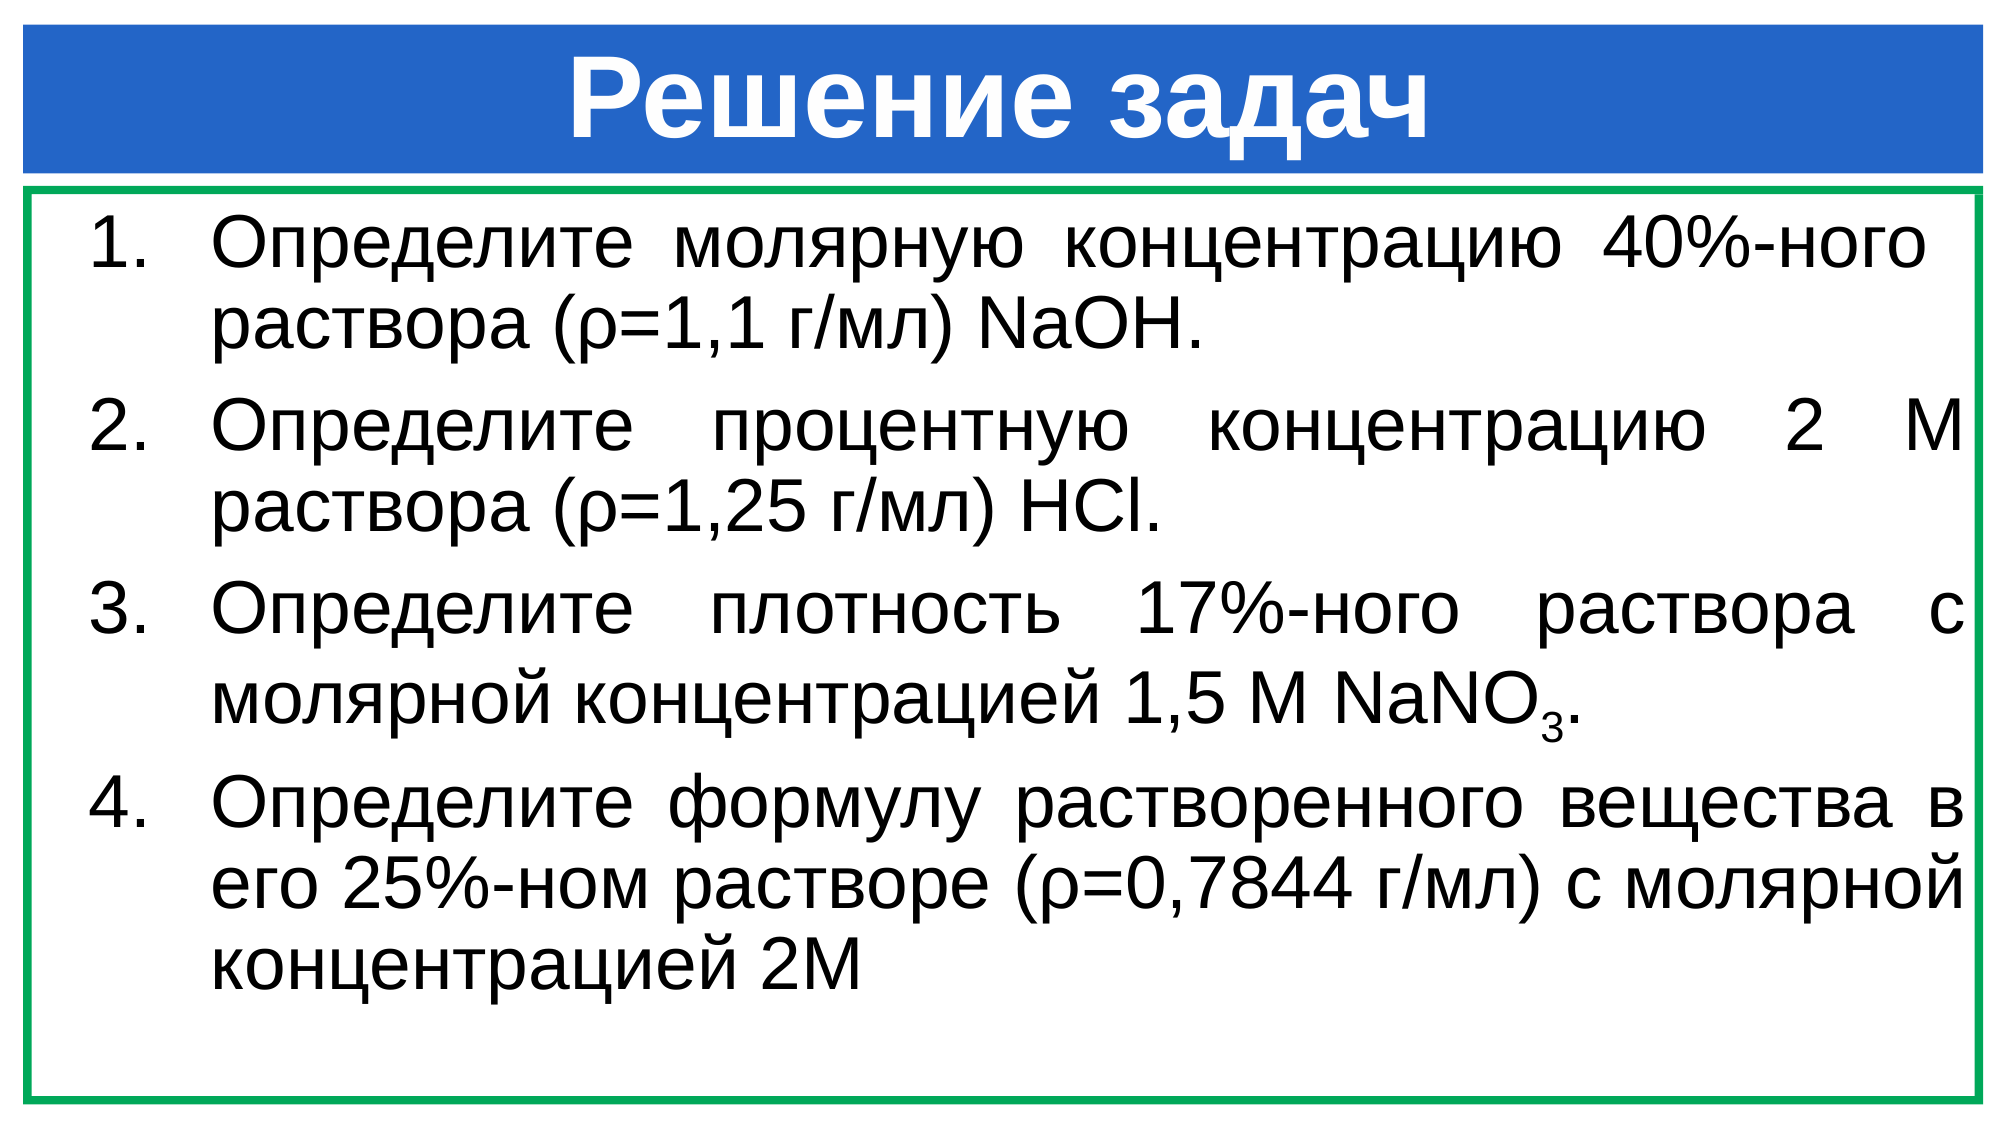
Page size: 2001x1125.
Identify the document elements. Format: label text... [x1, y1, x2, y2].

title Решение задач [137, 30, 1863, 170]
list Определите молярную концентрацию 40%-ного раствора (ρ=1,1 г/мл) NaOH. Определите процентную концентрацию 2 М раствора (ρ=1,25 г/мл) HCl. Определите плотность 17%-ного раствора с молярной концентрацией 1,5 М NaNO3. Определите формулу растворенного вещества в его 25%-ном растворе (ρ=0,7844 г/мл) с молярной концентрацией 2М [88, 203, 1967, 1106]
